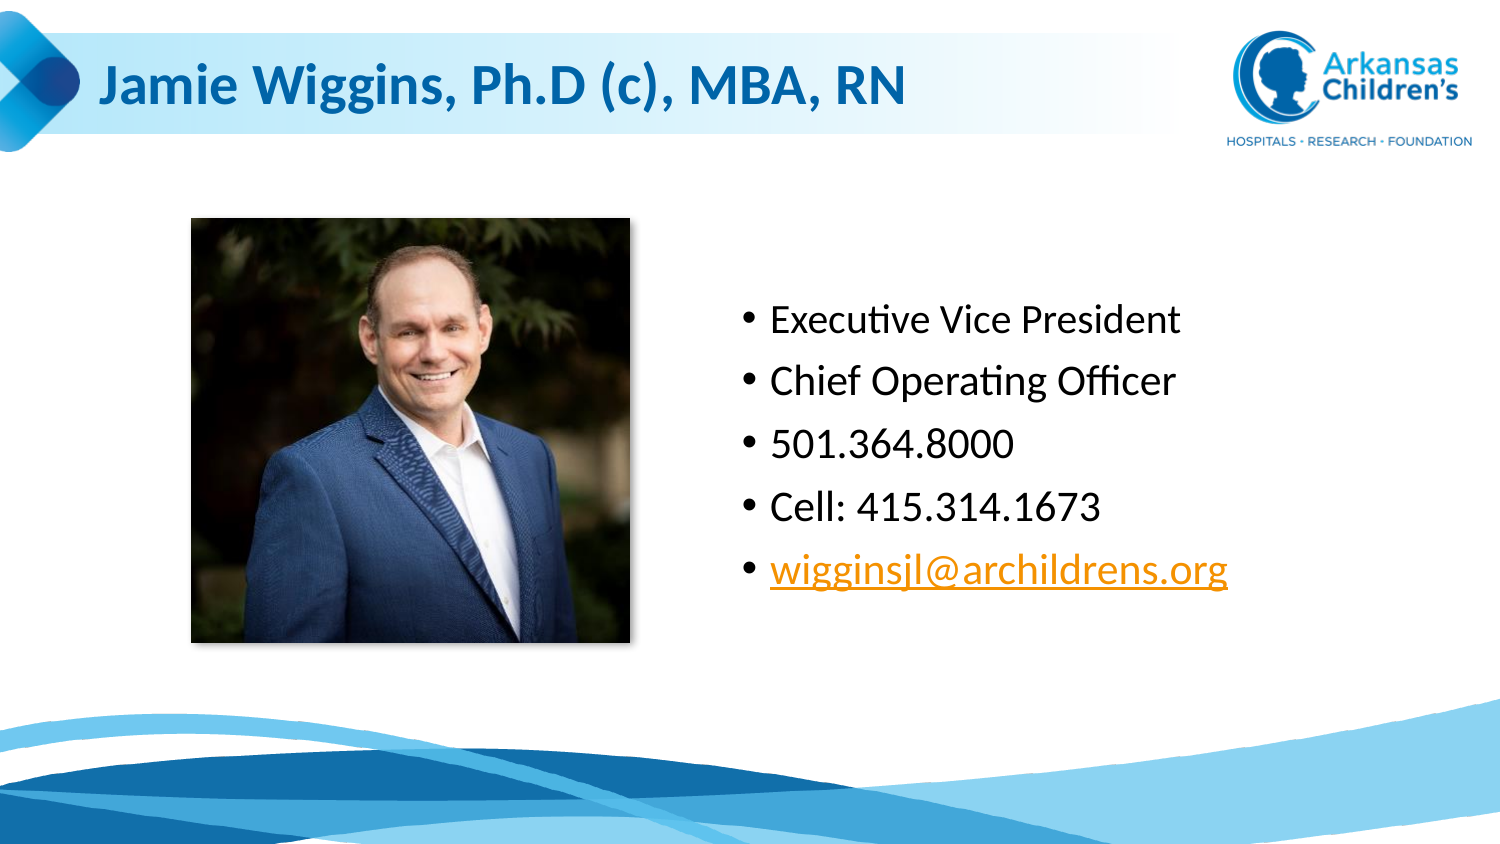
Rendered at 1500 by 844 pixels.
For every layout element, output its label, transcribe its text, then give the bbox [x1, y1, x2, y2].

text_box [84, 31, 1182, 136]
picture [190, 218, 630, 643]
picture [1224, 27, 1475, 150]
text_box Executive Vice President Chief Operating Officer 501.364.8000 Cell: 415.314.1673 wigginsjl@archildrens.org [727, 289, 1391, 776]
picture [0, 670, 1500, 844]
text_box Jamie Wiggins, Ph.D (c), MBA, RN [85, 38, 1175, 124]
picture [0, 11, 80, 152]
